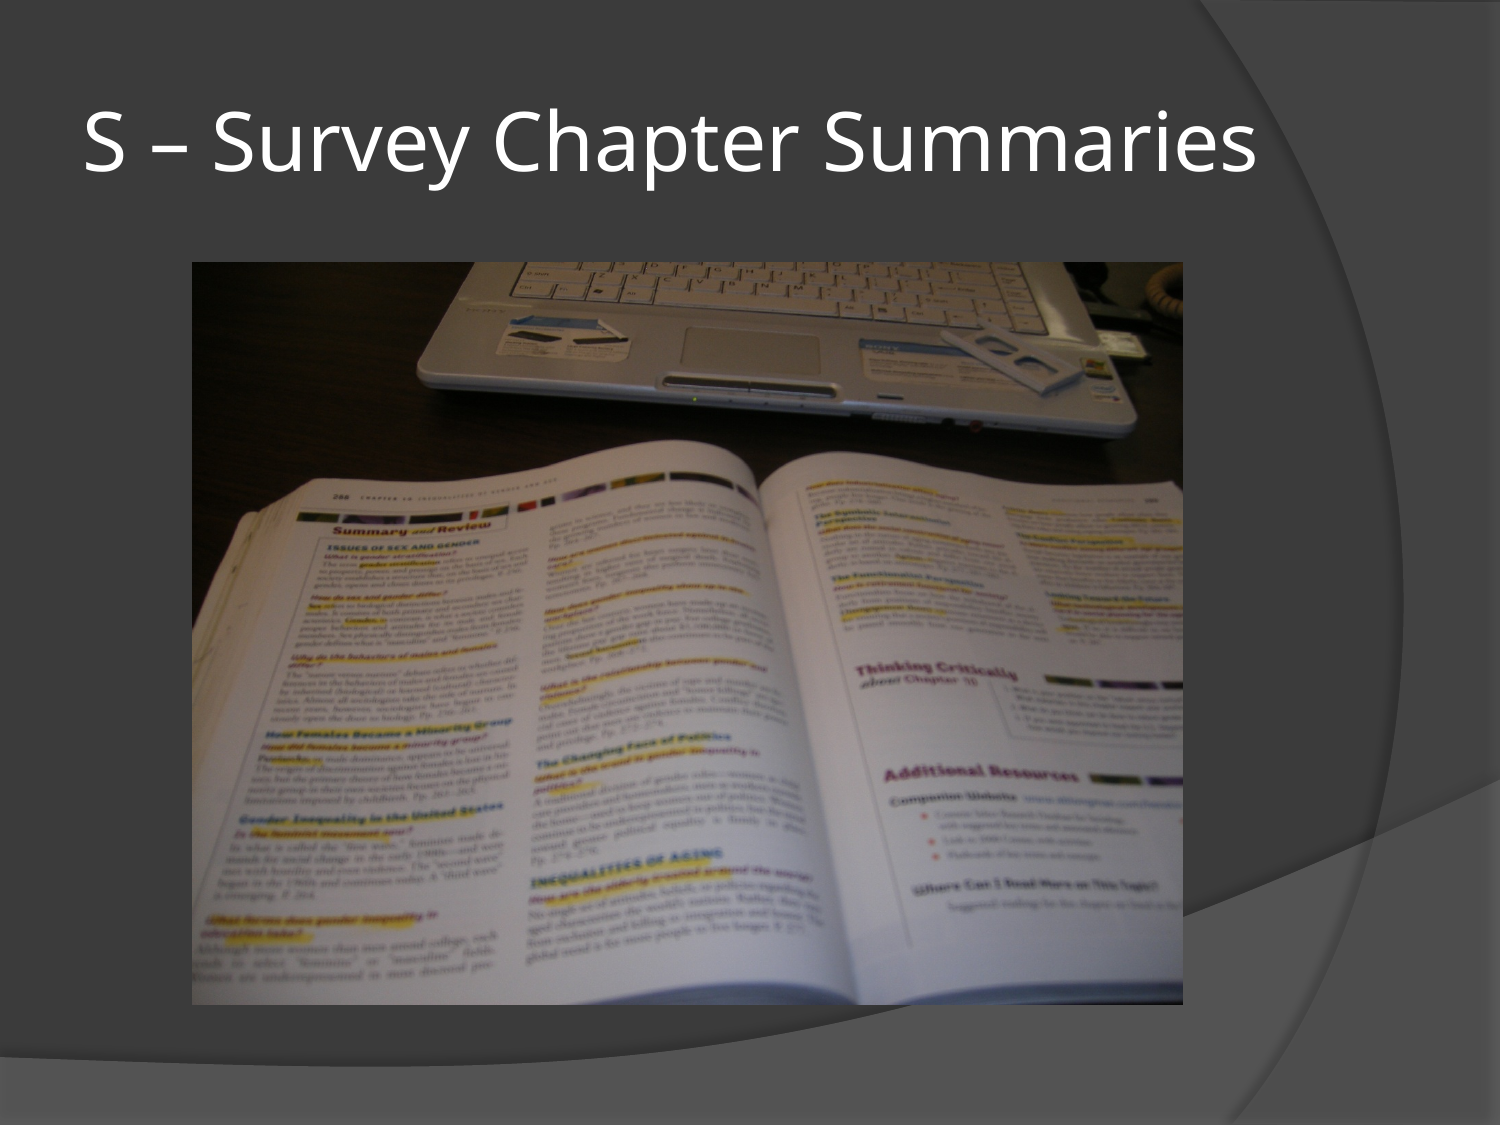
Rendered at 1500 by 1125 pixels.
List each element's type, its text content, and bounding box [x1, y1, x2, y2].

title S – Survey Chapter Summaries [75, 45, 1300, 233]
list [192, 262, 1183, 1006]
